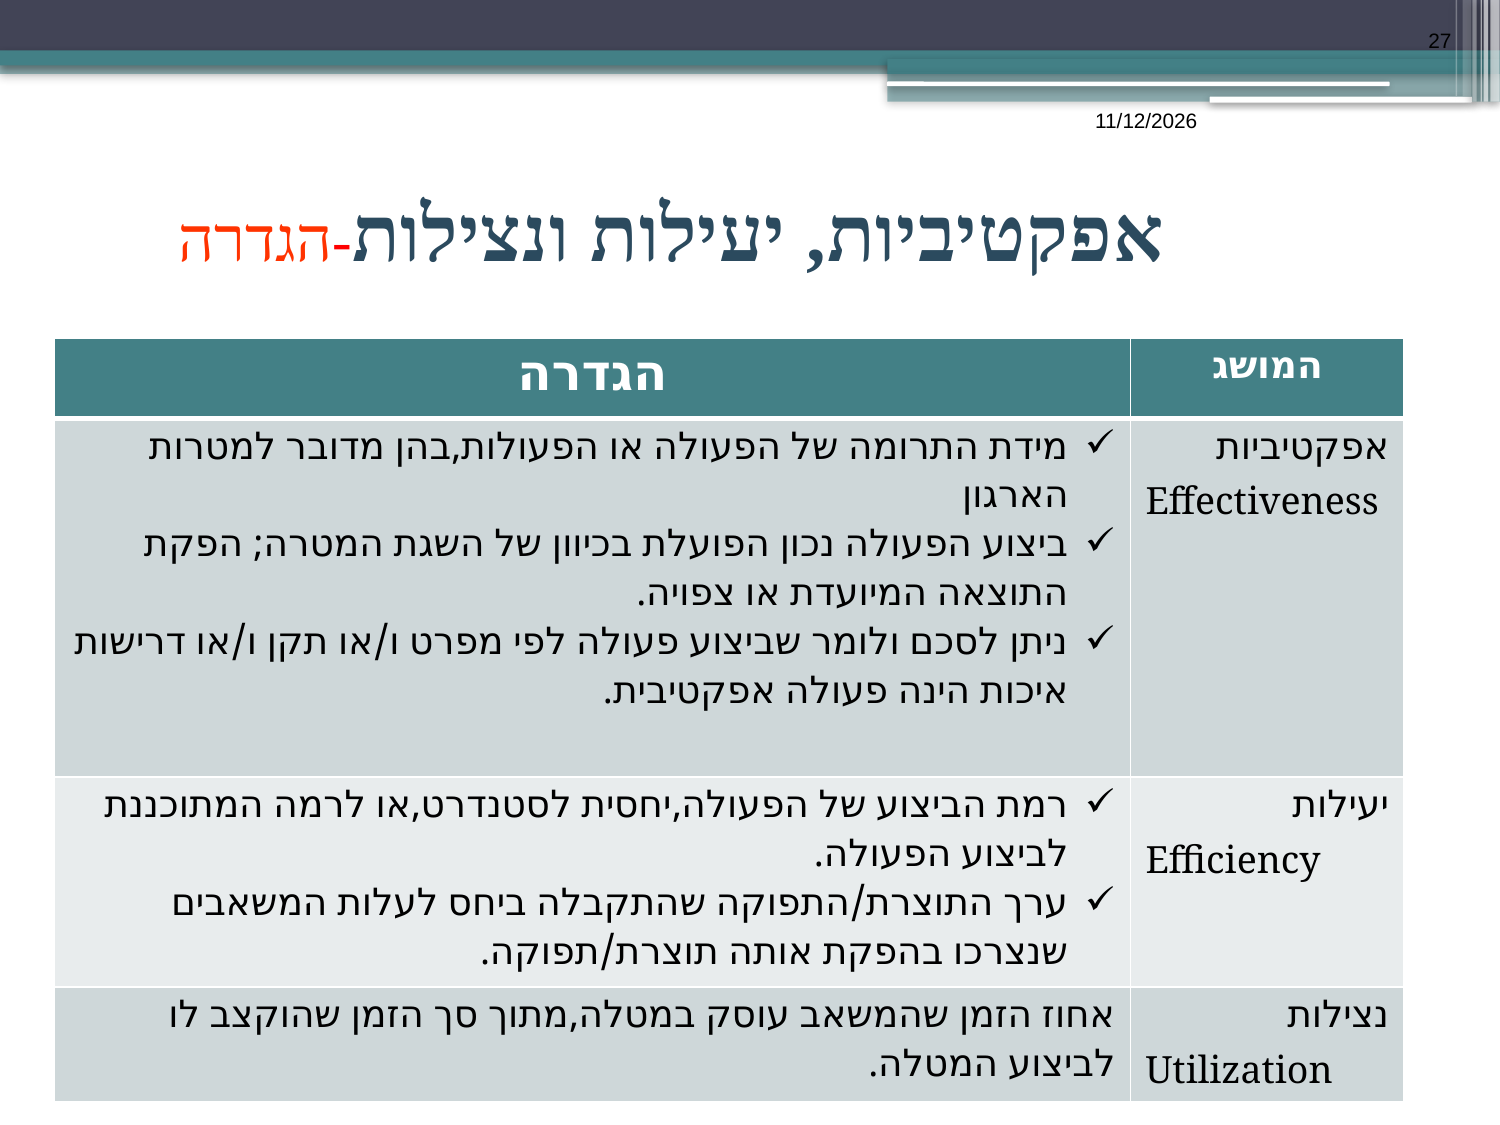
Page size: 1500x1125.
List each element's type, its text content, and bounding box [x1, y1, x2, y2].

table_cell נצילות Utilization [1131, 988, 1403, 1101]
slide_number 27 [1341, 0, 1466, 61]
table_cell רמת הביצוע של הפעולה,יחסית לסטנדרט,או לרמה המתוכננת לביצוע הפעולה. ערך התוצרת/התפוקה שהתקבלה ביחס לעלות המשאבים שנצרכו בהפקת אותה תוצרת/תפוקה. [55, 778, 1130, 986]
table_cell מידת התרומה של הפעולה או הפעולות,בהן מדובר למטרות הארגון ביצוע הפעולה נכון הפועלת בכיוון של השגת המטרה; הפקת התוצאה המיועדת או צפויה. ניתן לסכם ולומר שביצוע פעולה לפי מפרט ו/או תקן ו/או דרישות איכות הינה פעולה אפקטיבית. [55, 421, 1130, 776]
title אפקטיביות, יעילות ונצילות-הגדרה [54, 175, 1292, 285]
table_header המושג [1131, 339, 1403, 416]
slide_number כ"ט/שבט/תשע"ט [1080, 100, 1238, 176]
table_cell יעילות Efficiency [1131, 778, 1403, 986]
table_cell אפקטיביות Effectiveness [1131, 421, 1403, 776]
table_cell אחוז הזמן שהמשאב עוסק במטלה,מתוך סך הזמן שהוקצב לו לביצוע המטלה. [55, 988, 1130, 1101]
table_header הגדרה [55, 339, 1130, 416]
